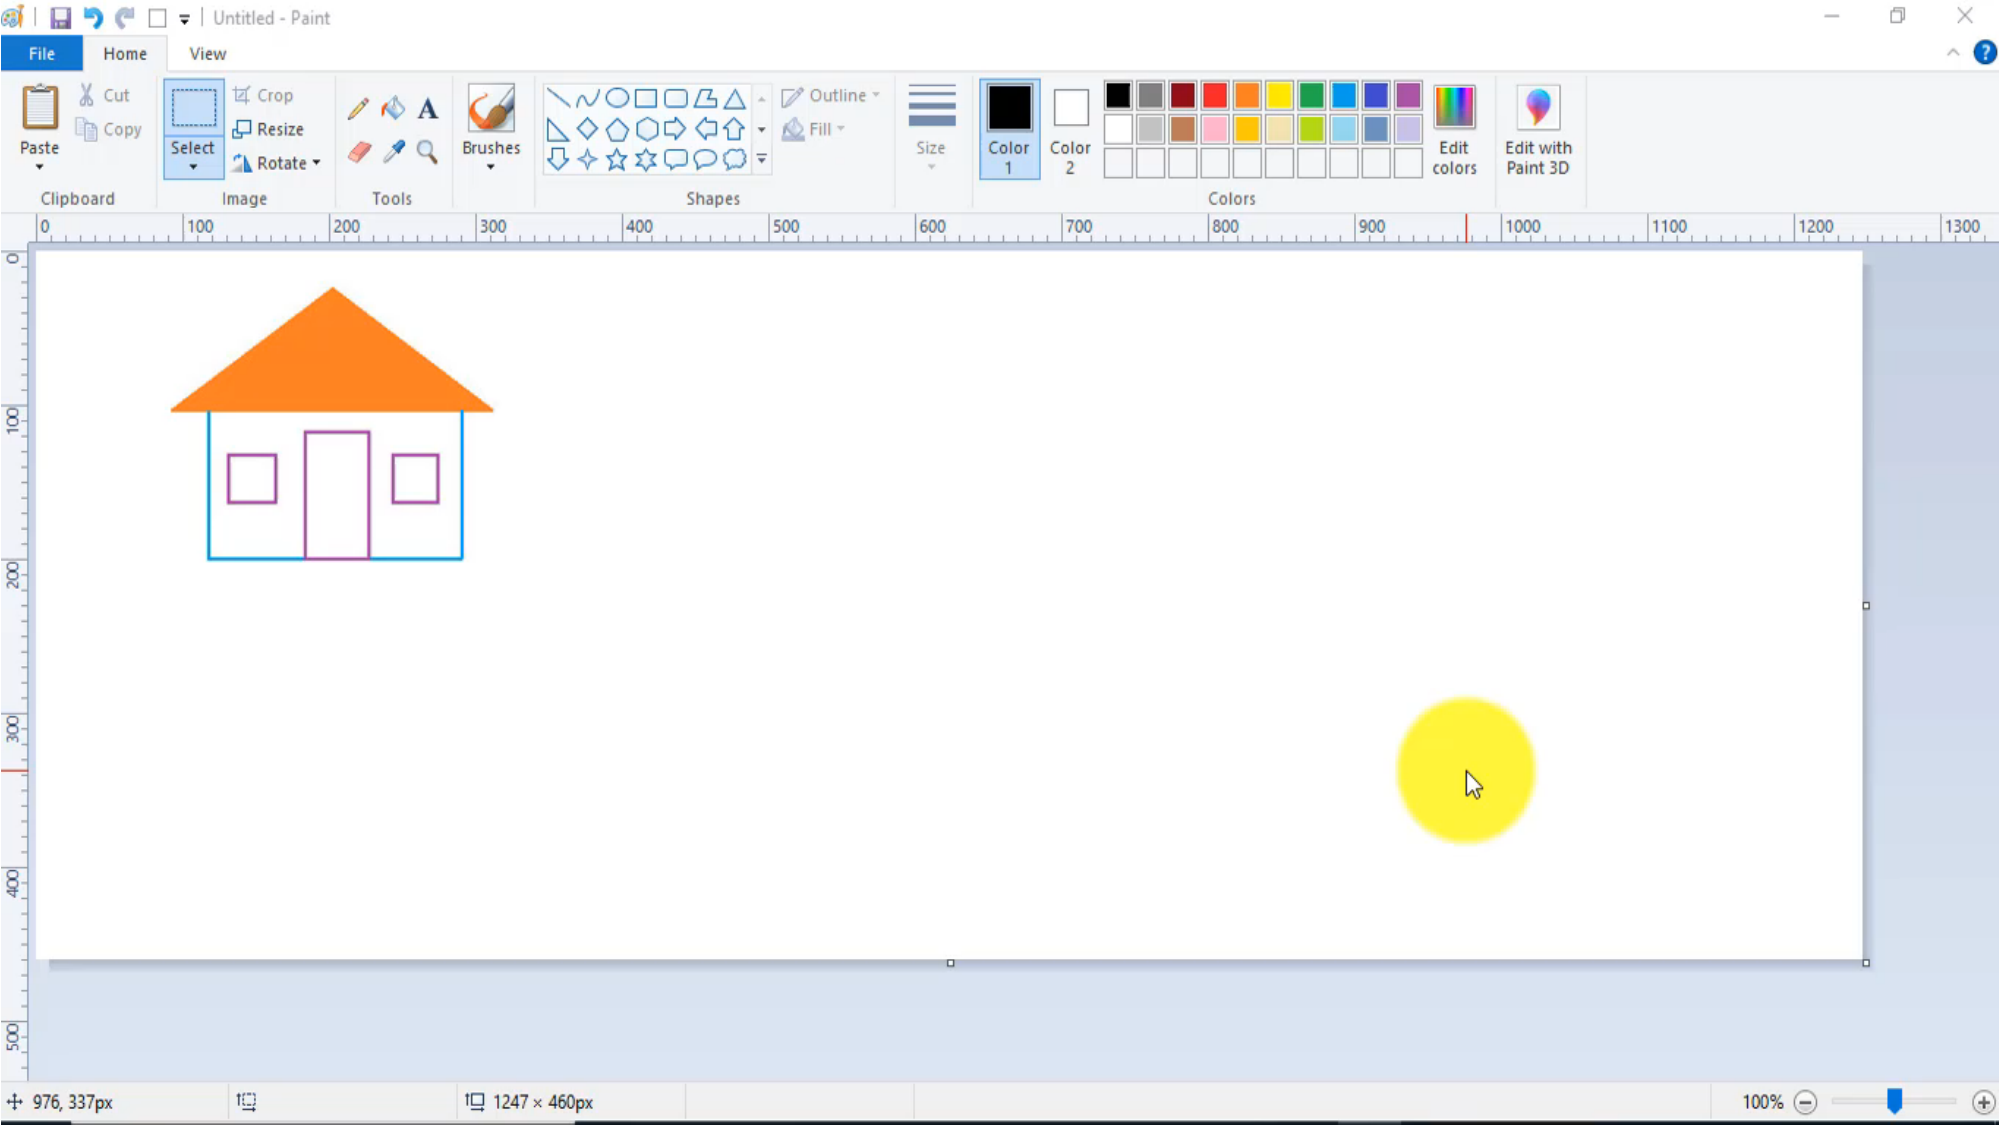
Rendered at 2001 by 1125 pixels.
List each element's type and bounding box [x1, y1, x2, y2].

text_box [0, 0, 2000, 1125]
